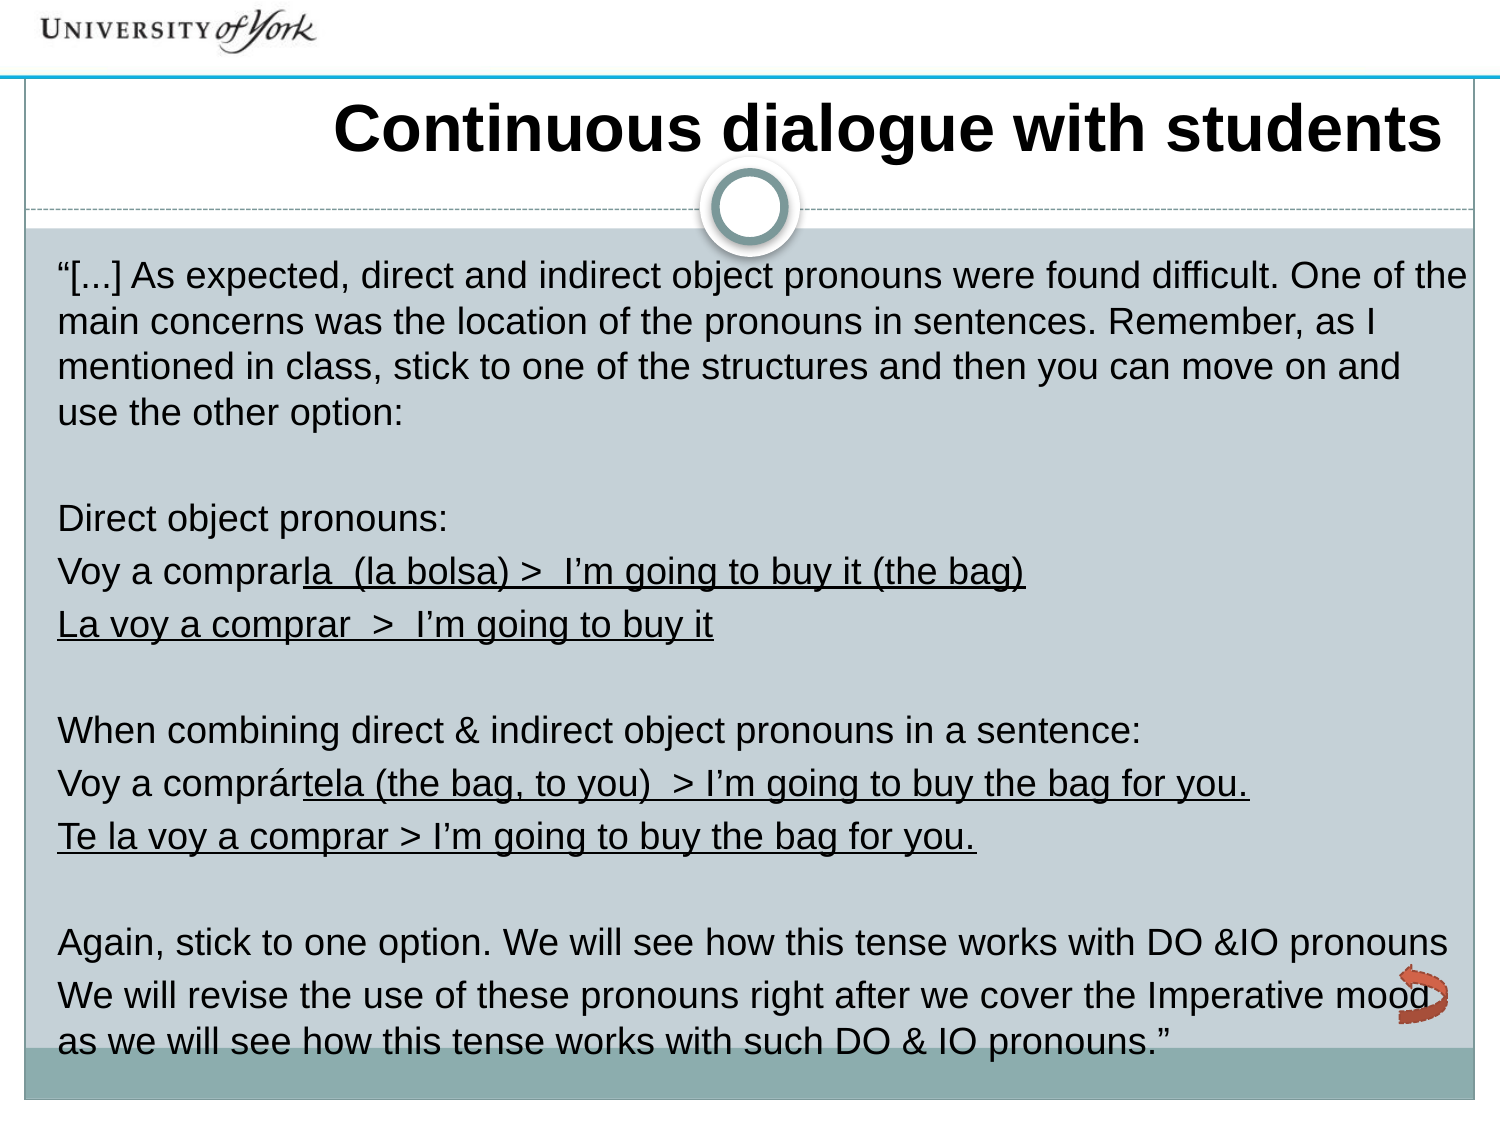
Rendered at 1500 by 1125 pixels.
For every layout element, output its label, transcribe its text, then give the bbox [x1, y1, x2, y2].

picture [0, 0, 1500, 75]
title Continuous dialogue with students [188, 48, 1500, 173]
list “[...] As expected, direct and indirect object pronouns were found difficult. One of the main concerns was the location of the pronouns in sentences. Remember, as I mentioned in class, stick to one of the structures and then you can move on and use the other option: Direct object pronouns: Voy a comprarla (la bolsa) > I’m going to buy it (the bag) La voy a comprar > I’m going to buy it When combining direct & indirect object pronouns in a sentence: Voy a comprártela (the bag, to you) > I’m going to buy the bag for you. Te la voy a comprar > I’m going to buy the bag for you. Again, stick to one option. We will see how this tense works with DO &IO pronouns We will revise the use of these pronouns right after we cover the Imperative mood as we will see how this tense works with such DO & IO pronouns.” [0, 243, 1489, 1125]
text_box [1398, 963, 1448, 1024]
